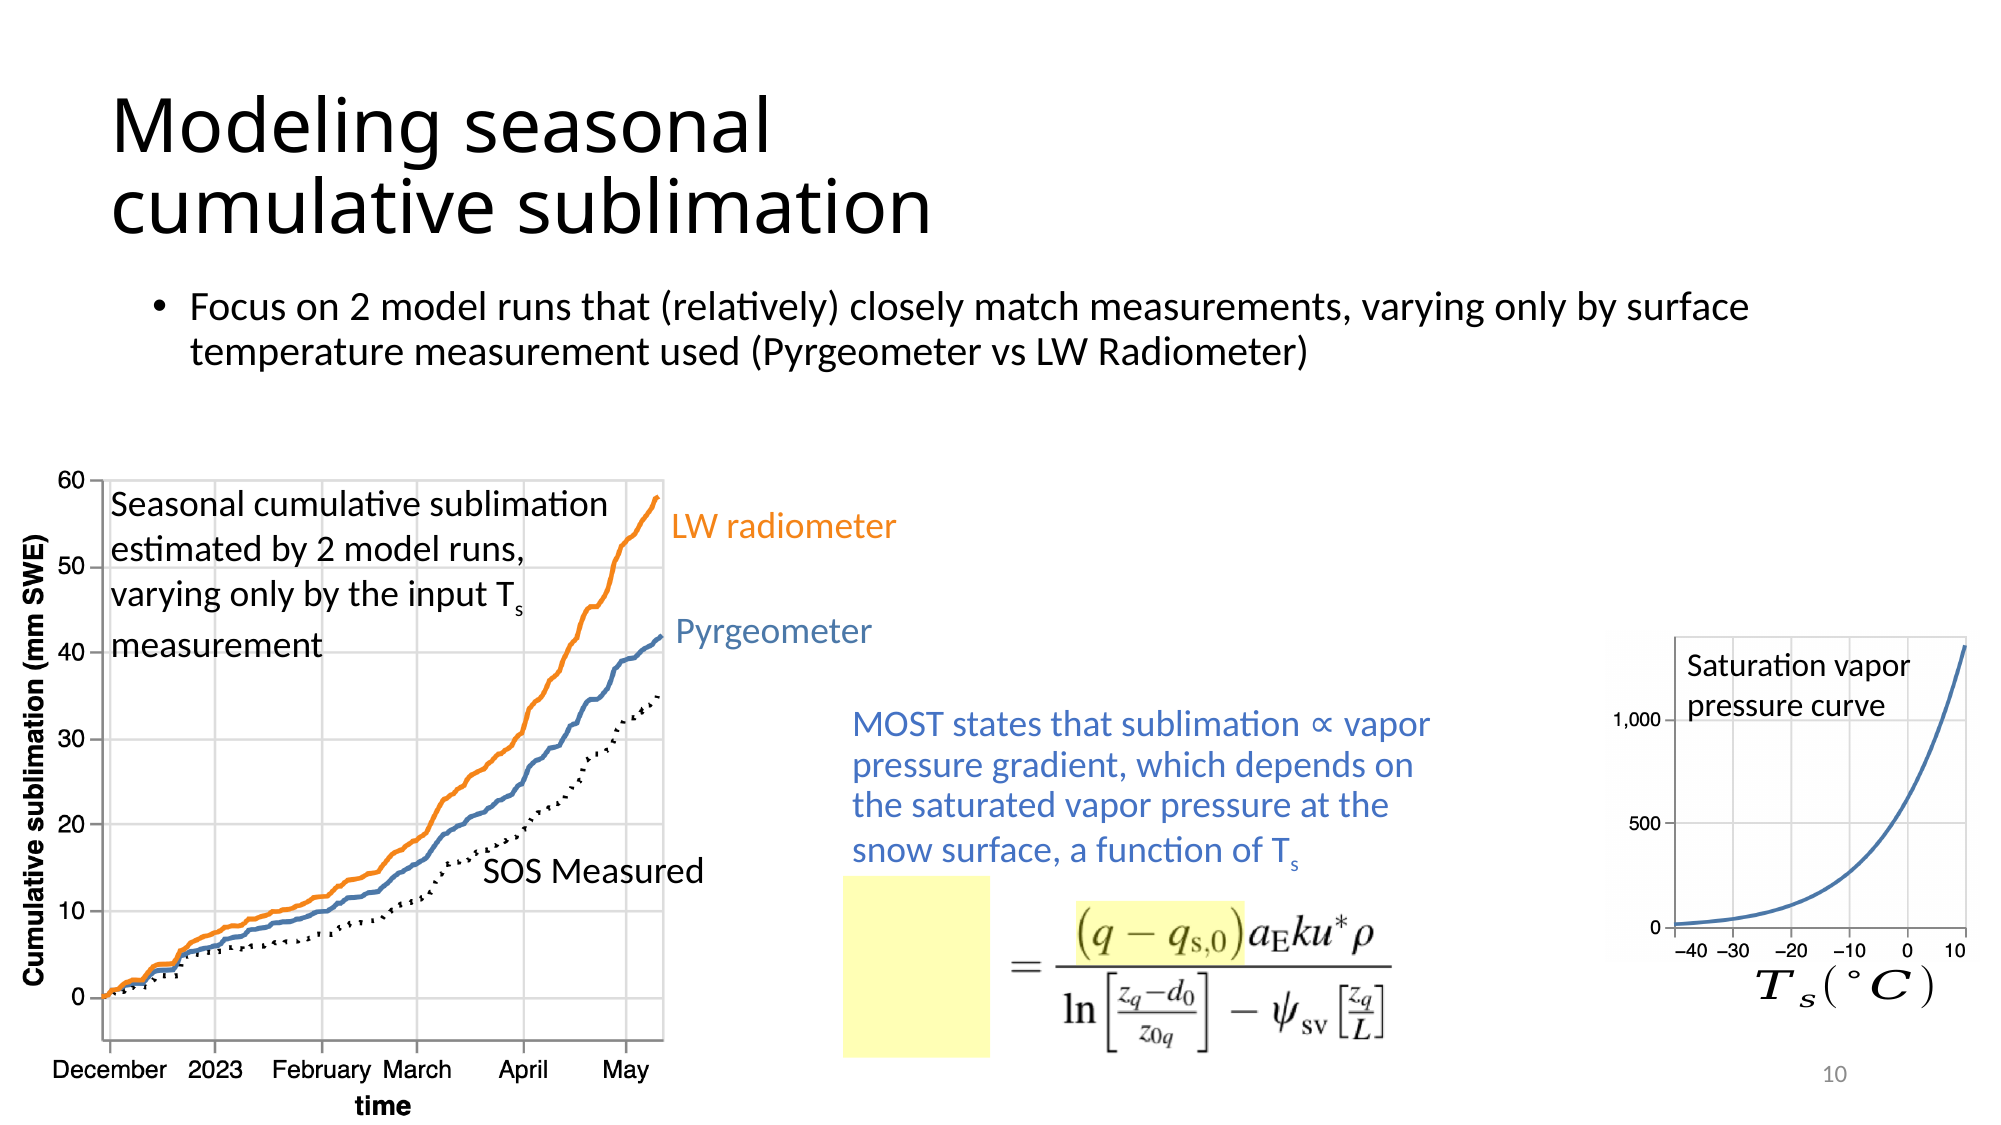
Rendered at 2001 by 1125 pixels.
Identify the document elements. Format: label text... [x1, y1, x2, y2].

text_box MOST states that sublimation ∝ vapor pressure gradient, which depends on the saturated vapor pressure at the snow surface, a function of Ts [837, 696, 1451, 1021]
slide_number 10 [1412, 1042, 1863, 1103]
text_box Focus on 2 model runs that (relatively) closely match measurements, varying only by surface temperature measurement used (Pyrgeometer vs LW Radiometer) [137, 277, 1904, 992]
picture [1605, 630, 1980, 962]
text_box Modeling seasonal cumulative sublimation [95, 59, 1019, 278]
picture [999, 887, 1417, 1071]
picture [10, 464, 671, 1125]
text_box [783, 875, 1086, 1069]
